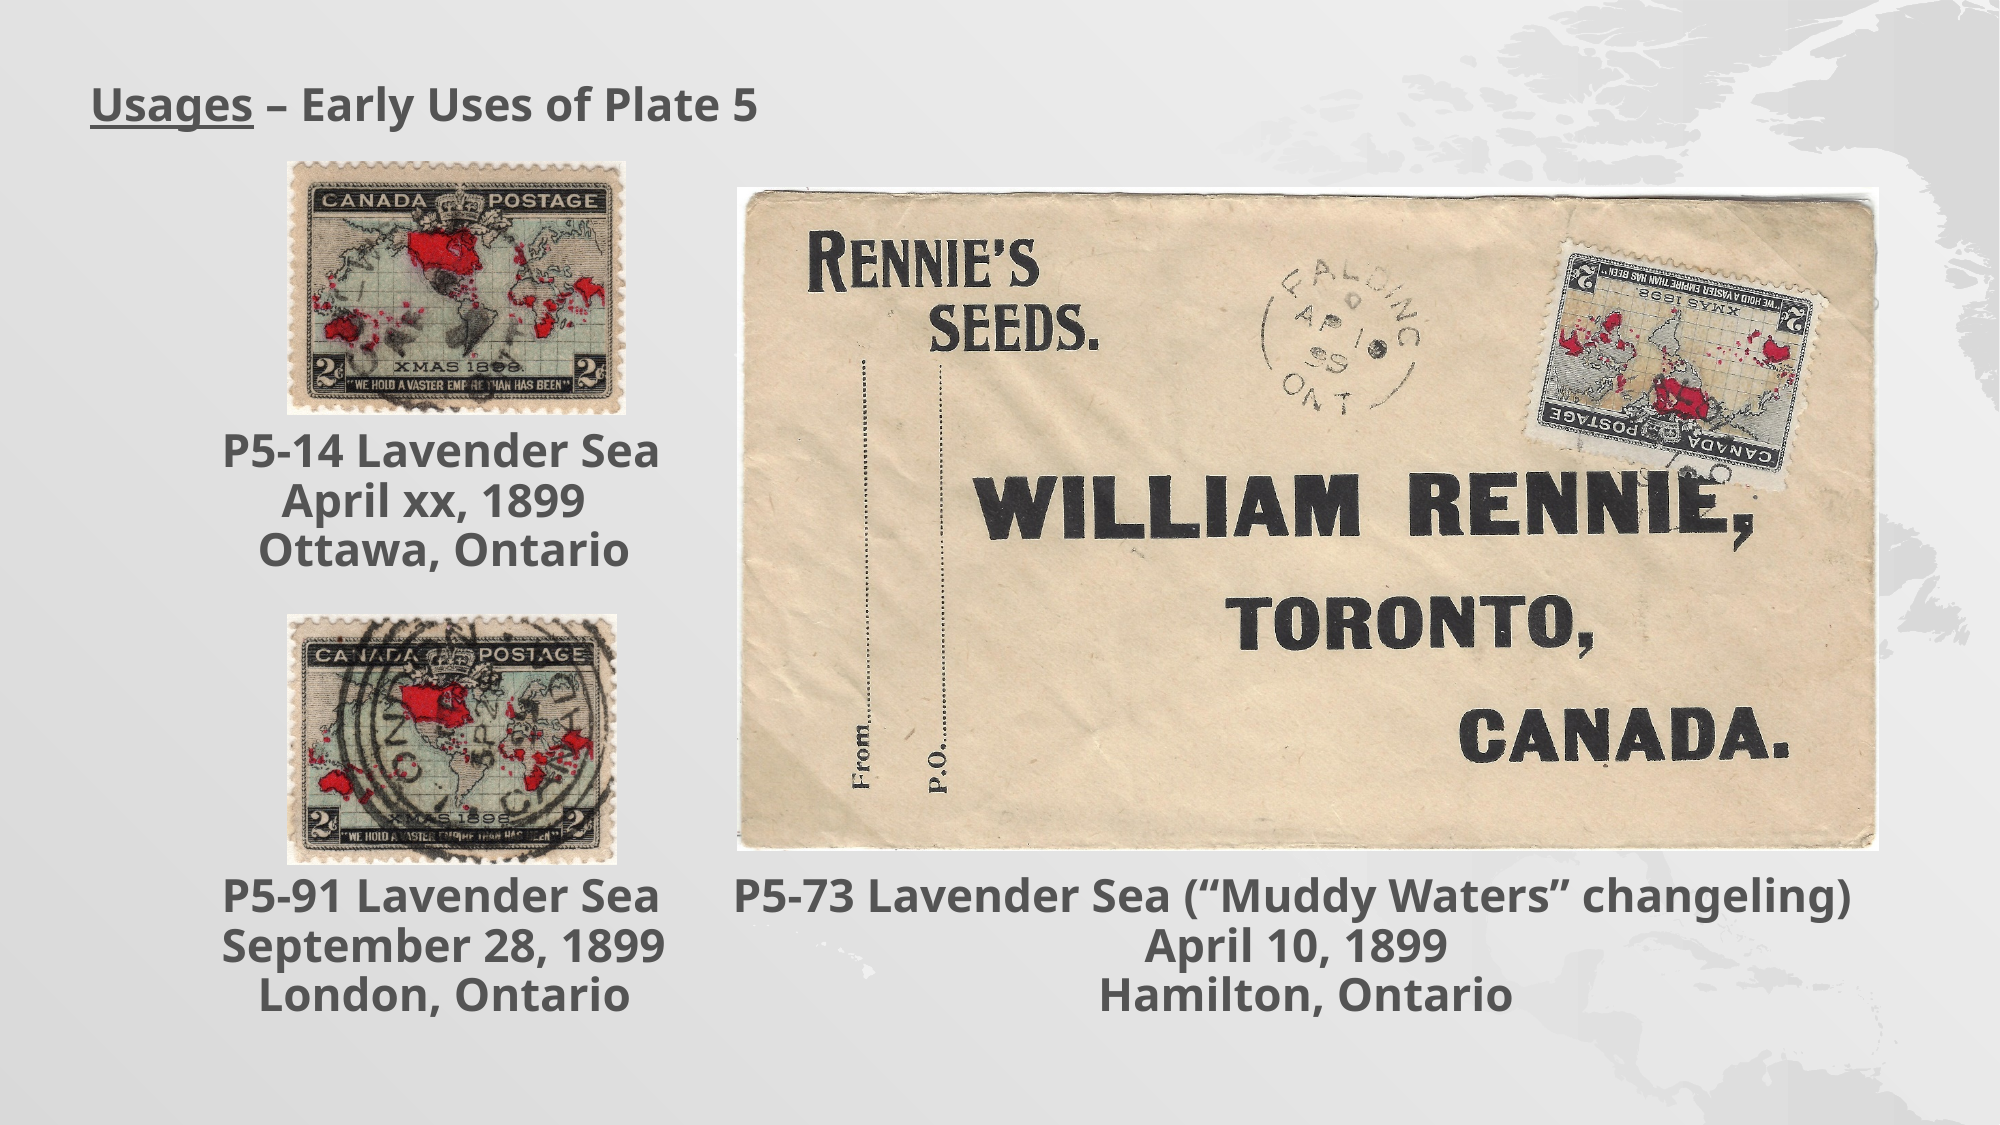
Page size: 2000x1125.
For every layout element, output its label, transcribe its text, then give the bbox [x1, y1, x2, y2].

picture [287, 161, 626, 415]
text_box Usages – Early Uses of Plate 5 P5-14 Lavender Sea April xx, 1899 Ottawa, Ontario P5-91 Lavender Sea P5-73 Lavender Sea (“Muddy Waters” changeling) September 28, 1899 April 10, 1899 London, Ontario Hamilton, Ontario [74, 74, 1925, 1050]
picture [737, 187, 1879, 851]
picture [287, 614, 617, 865]
